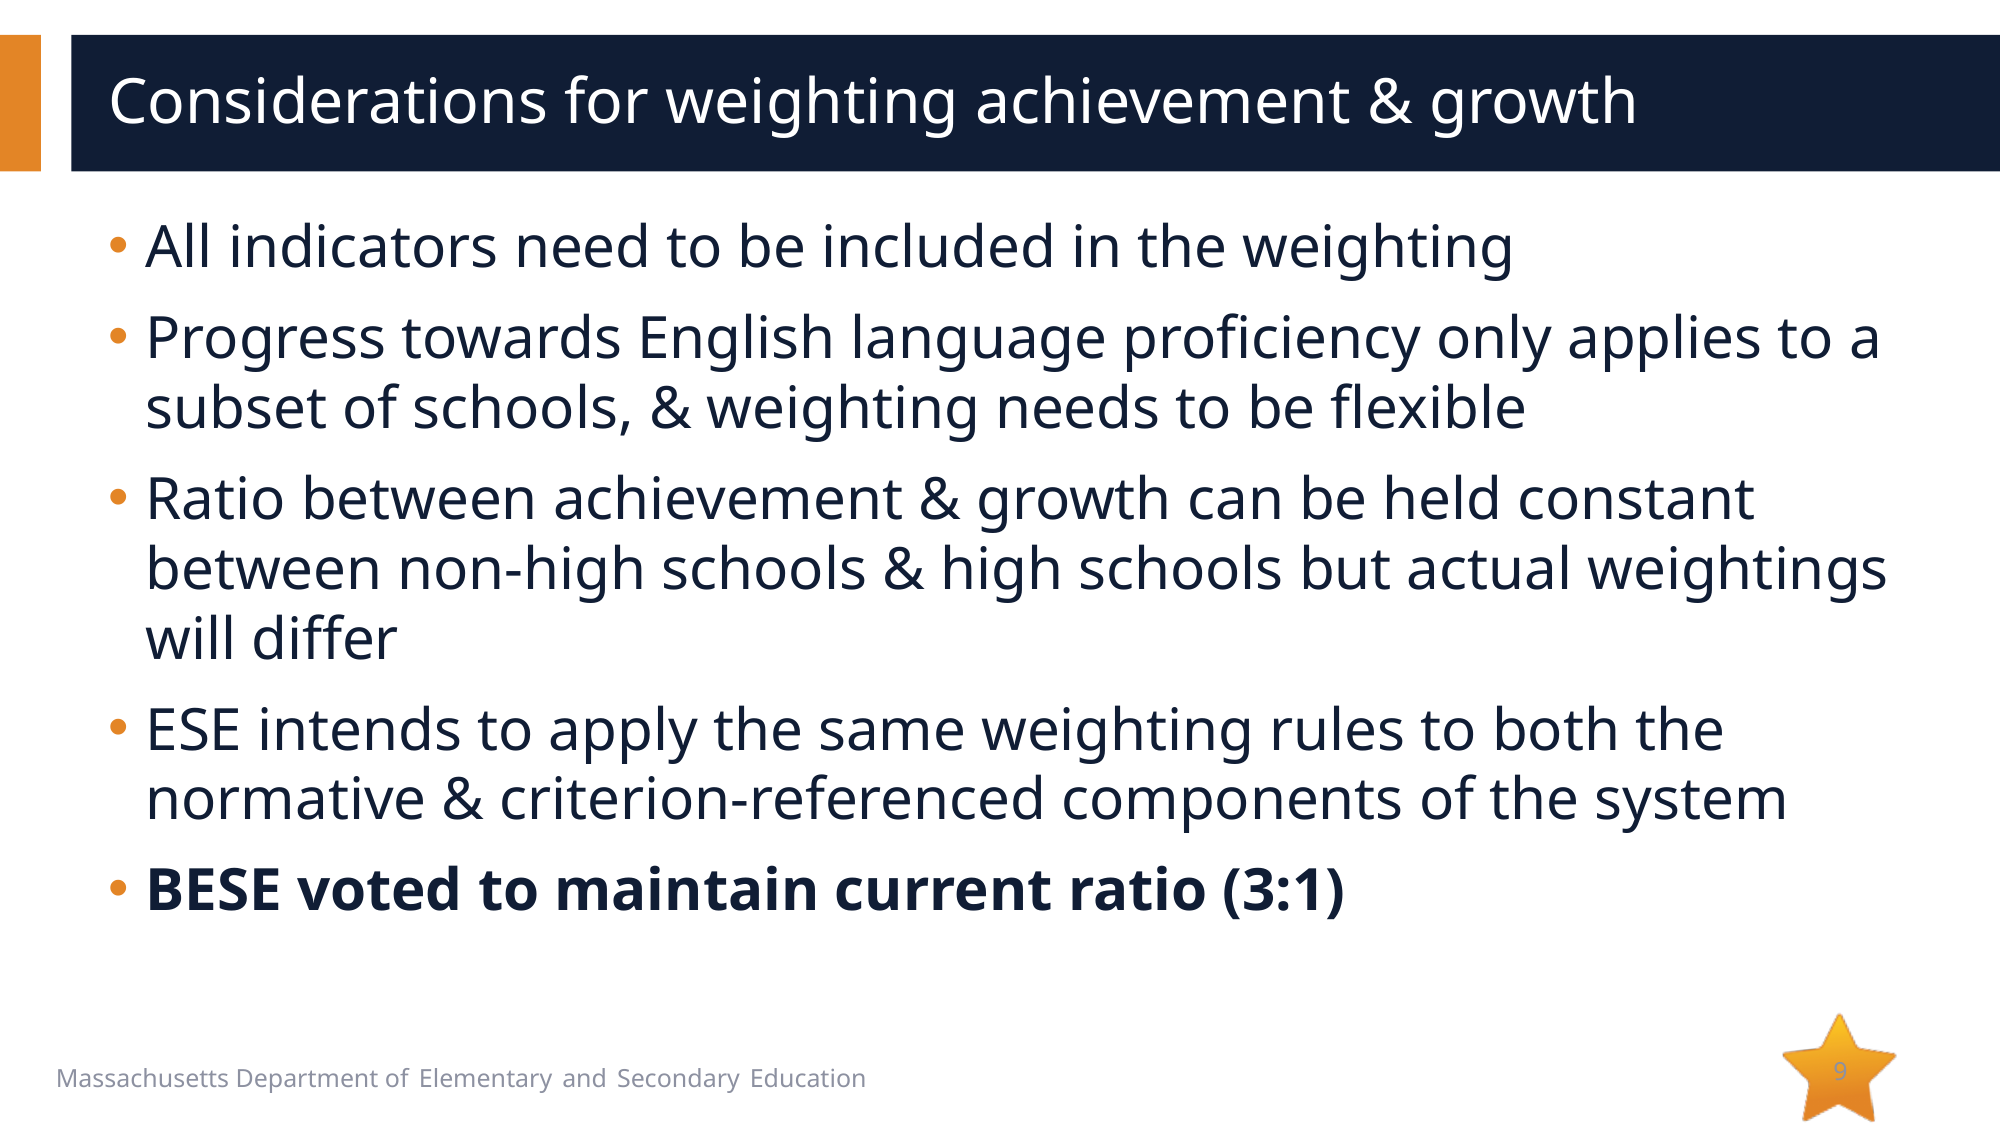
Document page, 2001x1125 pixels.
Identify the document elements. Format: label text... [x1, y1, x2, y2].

title Considerations for weighting achievement & growth [93, 47, 1959, 159]
picture [1775, 1031, 1909, 1125]
list All indicators need to be included in the weighting Progress towards English language proficiency only applies to a subset of schools, & weighting needs to be flexible Ratio between achievement & growth can be held constant between non-high schools & high schools but actual weightings will differ ESE intends to apply the same weighting rules to both the normative & criterion-referenced components of the system BESE voted to maintain current ratio (3:1) [93, 201, 1959, 1031]
slide_number 9 [1412, 1042, 1863, 1103]
